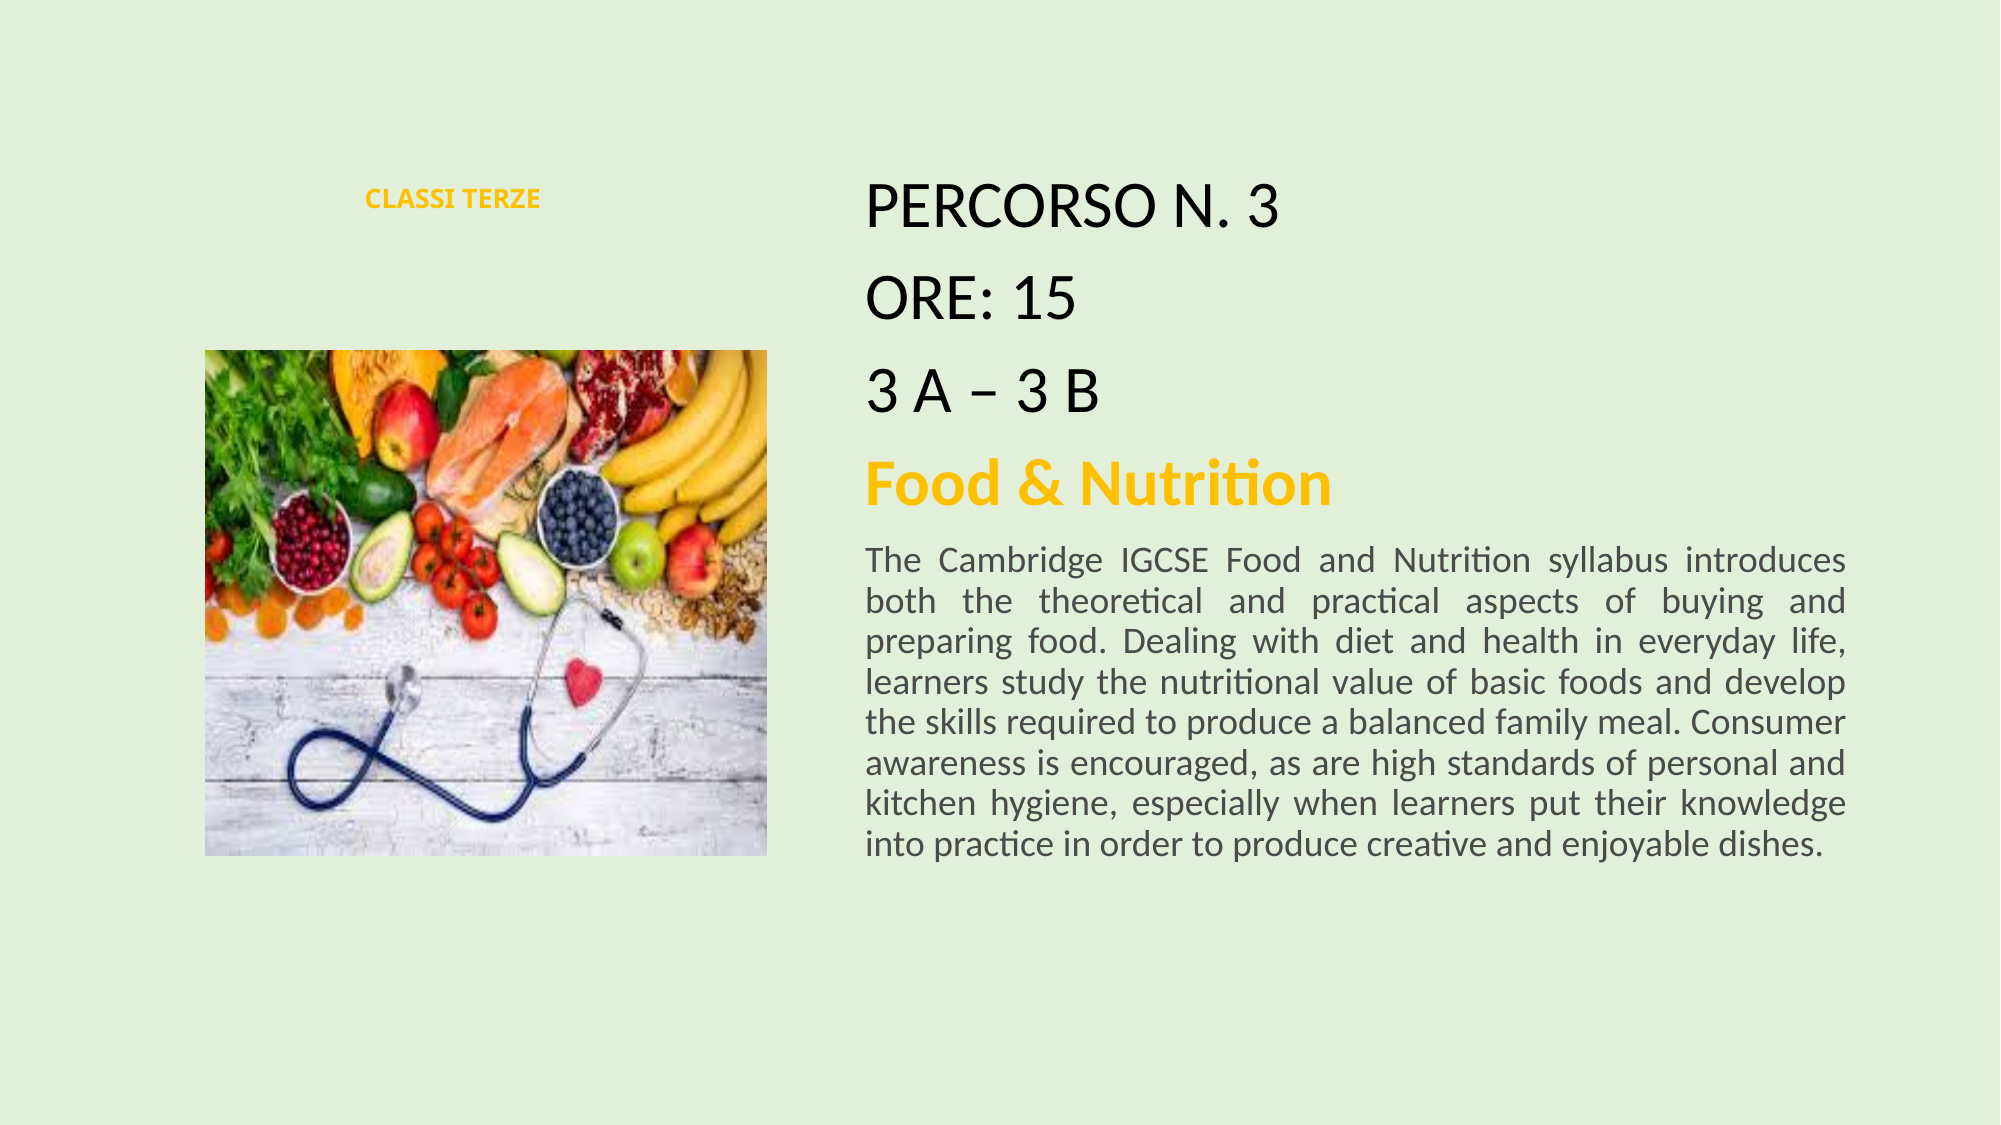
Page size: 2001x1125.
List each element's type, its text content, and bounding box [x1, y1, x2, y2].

list PERCORSO N. 3 ORE: 15 3 A – 3 B Food & Nutrition The Cambridge IGCSE Food and Nutrition syllabus introduces both the theoretical and practical aspects of buying and preparing food. Dealing with diet and health in everyday life, learners study the nutritional value of basic foods and develop the skills required to produce a balanced family meal. Consumer awareness is encouraged, as are high standards of personal and kitchen hygiene, especially when learners put their knowledge into practice in order to produce creative and enjoyable dishes. [850, 161, 1863, 962]
picture [205, 350, 767, 856]
title CLASSI TERZE [130, 119, 776, 223]
